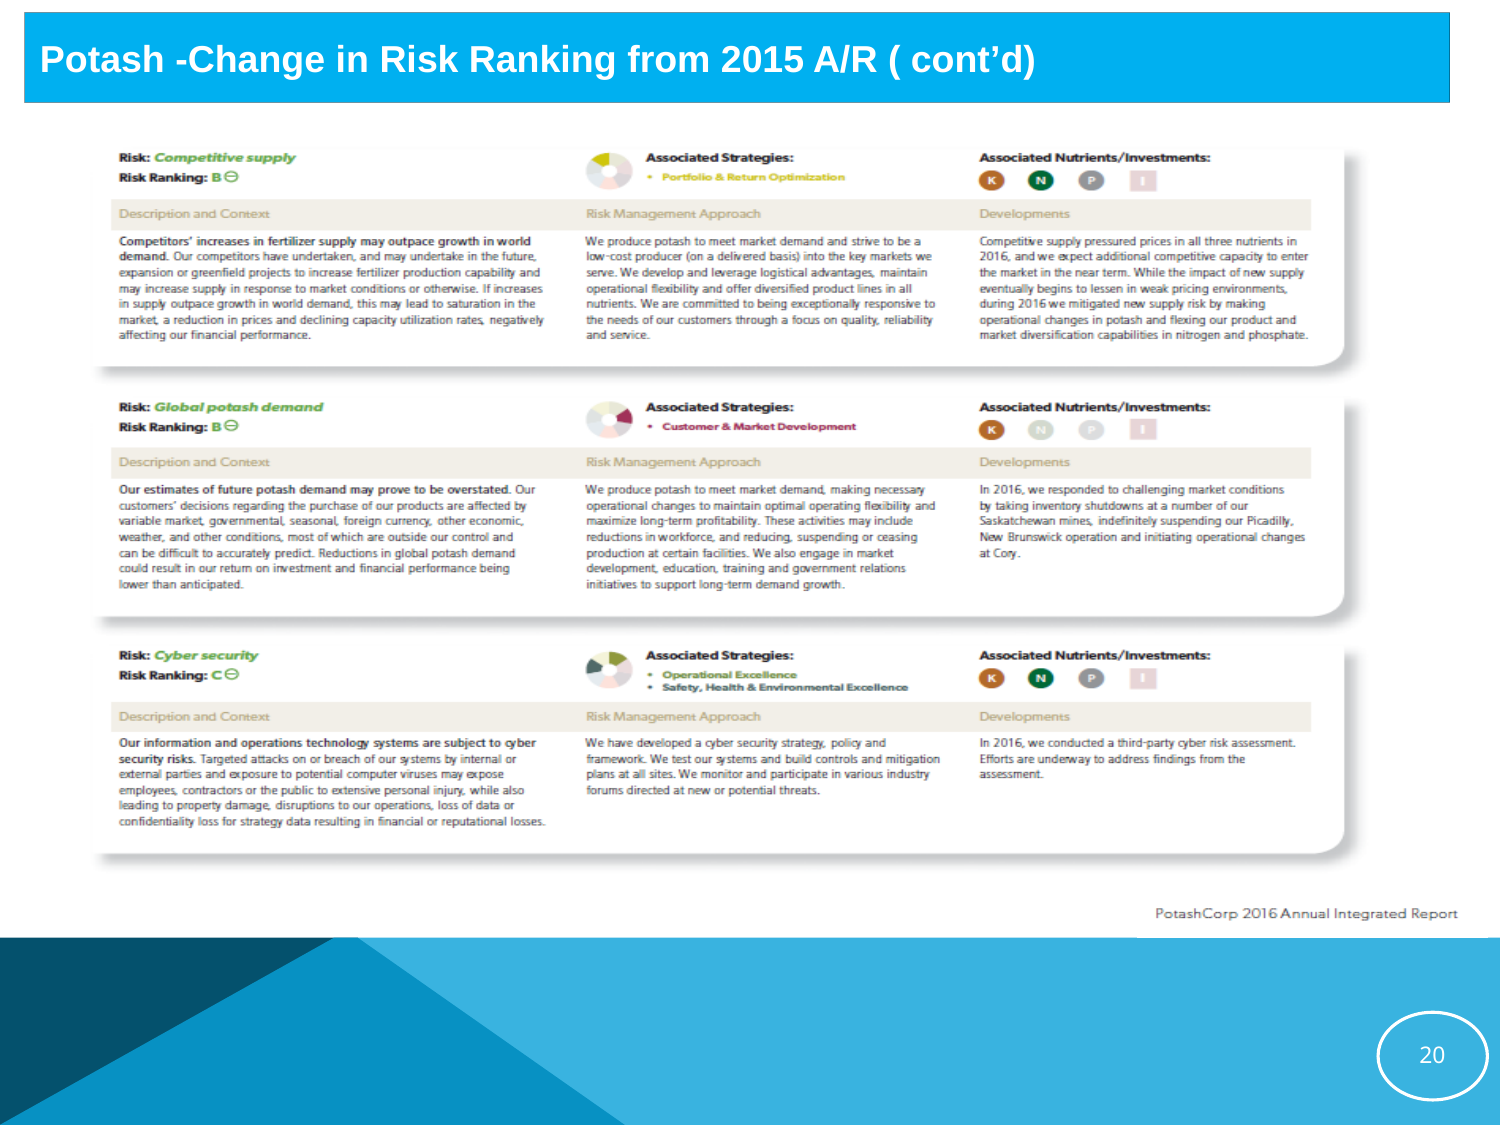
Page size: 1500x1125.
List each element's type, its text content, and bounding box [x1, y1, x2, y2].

title Potash -Change in Risk Ranking from 2015 A/R ( cont’d) [24, 12, 1450, 103]
picture [34, 112, 1488, 938]
slide_number 20 [1376, 1010, 1489, 1102]
